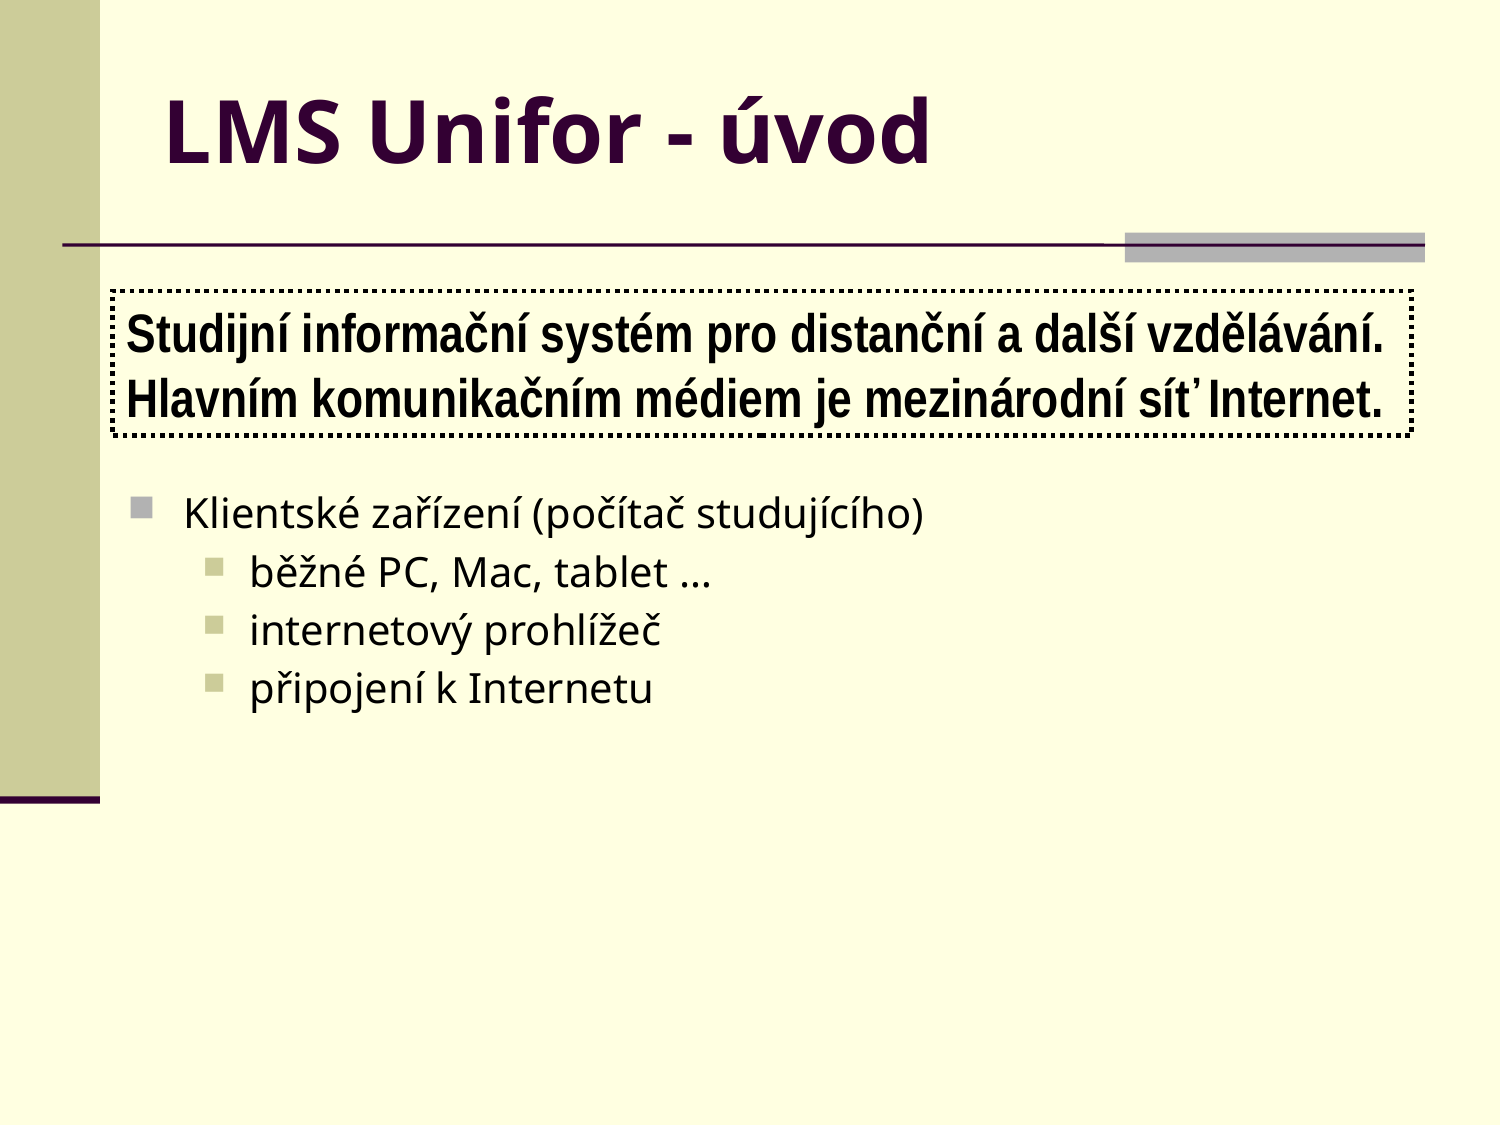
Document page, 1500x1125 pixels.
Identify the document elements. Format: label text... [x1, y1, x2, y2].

text_box Studijní informační systém pro distanční a další vzdělávání. Hlavním komunikačním médiem je mezinárodní síť Internet. [112, 290, 1412, 436]
list Klientské zařízení (počítač studujícího) běžné PC, Mac, tablet … internetový prohlížeč připojení k Internetu [112, 479, 1436, 1071]
title LMS Unifor - úvod [147, 0, 1423, 257]
